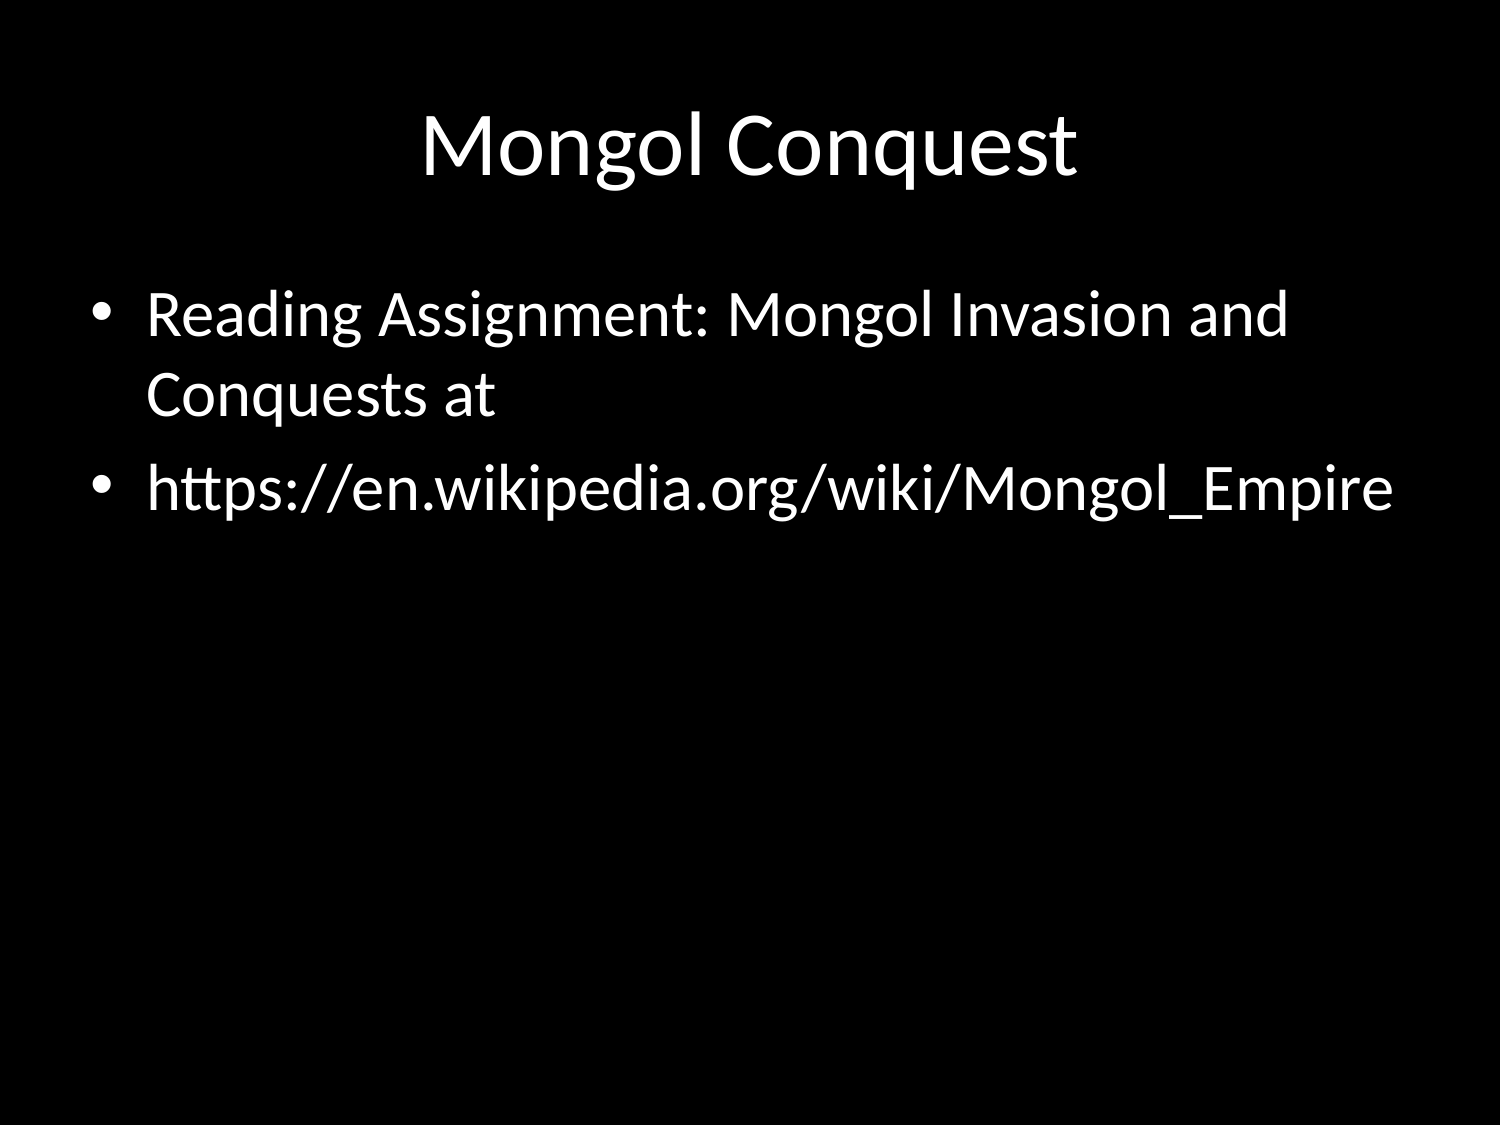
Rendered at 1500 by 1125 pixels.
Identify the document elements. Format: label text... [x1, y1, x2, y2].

title Mongol Conquest [75, 45, 1425, 233]
list Reading Assignment: Mongol Invasion and Conquests at https://en.wikipedia.org/wiki/Mongol_Empire [75, 262, 1425, 1005]
